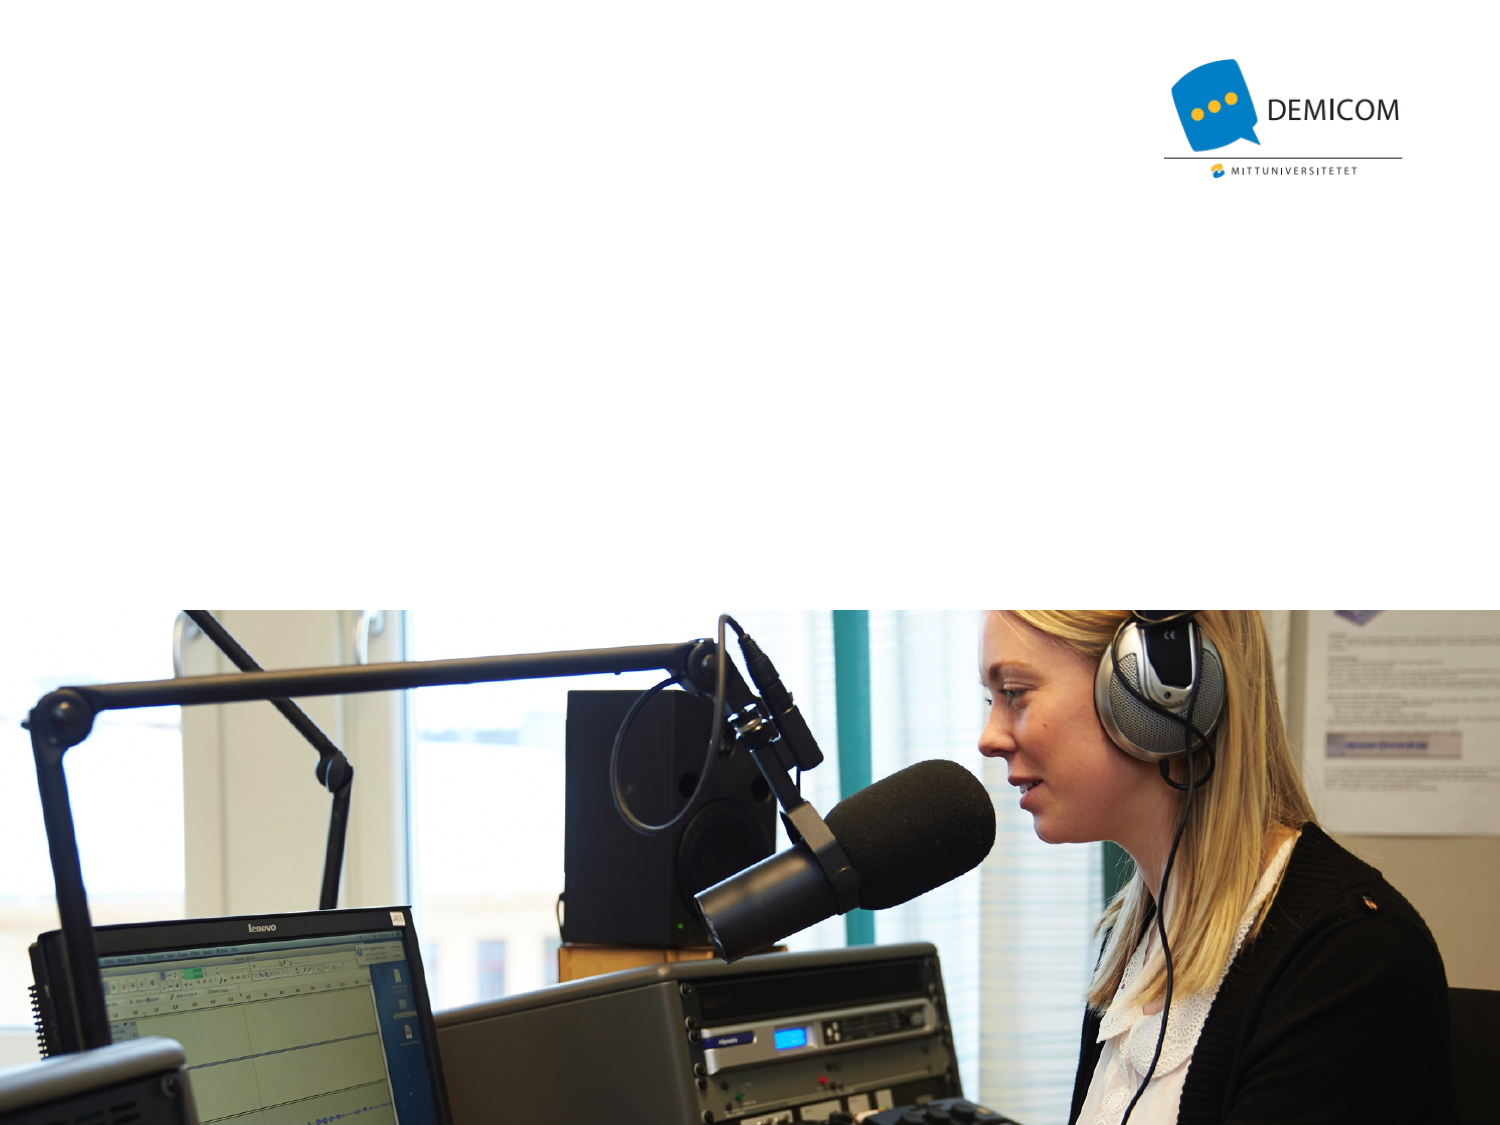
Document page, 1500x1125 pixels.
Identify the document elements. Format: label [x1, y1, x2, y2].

picture [0, 610, 1500, 1125]
